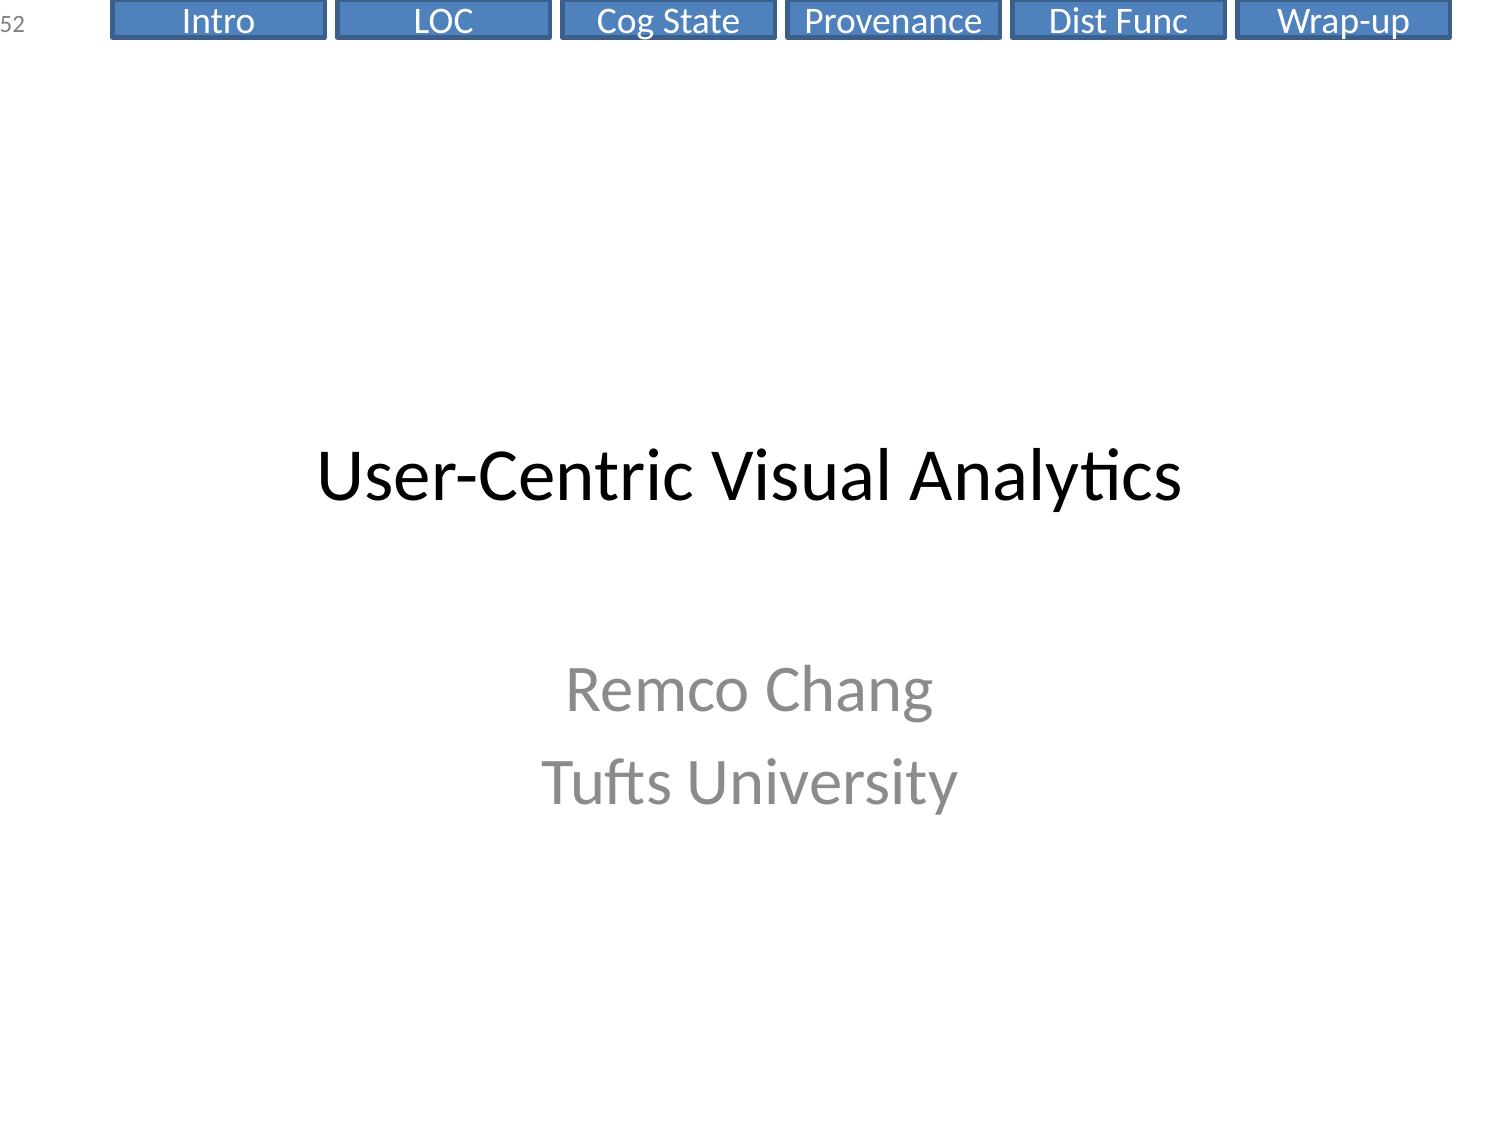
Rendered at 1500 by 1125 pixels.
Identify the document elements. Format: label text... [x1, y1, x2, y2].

subtitle Remco Chang Tufts University [225, 637, 1275, 925]
title User-Centric Visual Analytics [112, 349, 1388, 591]
